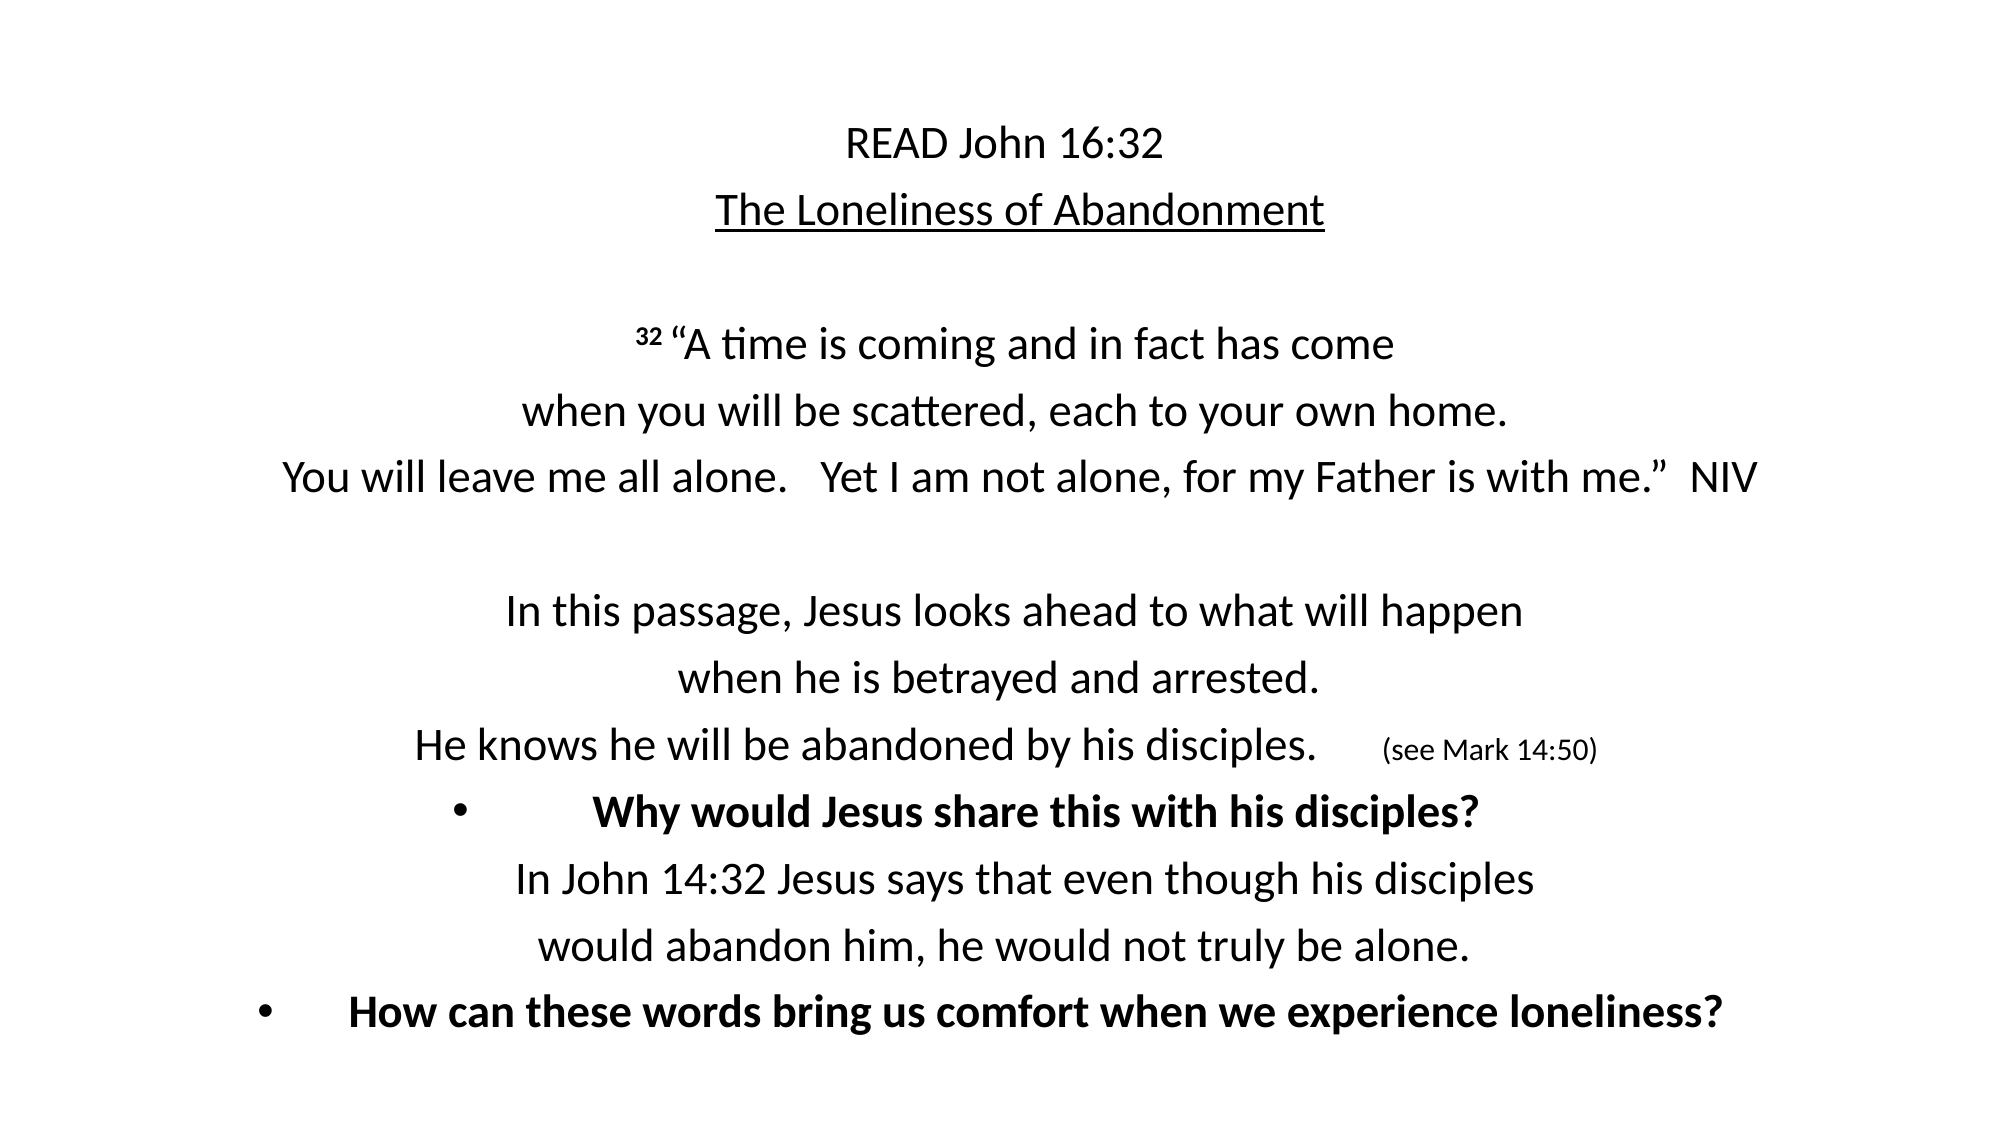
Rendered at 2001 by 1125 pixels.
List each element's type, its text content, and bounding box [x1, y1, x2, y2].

list READ John 16:32 The Loneliness of Abandonment 32 “A time is coming and in fact has come when you will be scattered, each to your own home. You will leave me all alone. Yet I am not alone, for my Father is with me.” NIV In this passage, Jesus looks ahead to what will happen when he is betrayed and arrested. He knows he will be abandoned by his disciples. (see Mark 14:50) Why would Jesus share this with his disciples? In John 14:32 Jesus says that even though his disciples would abandon him, he would not truly be alone. How can these words bring us comfort when we experience loneliness? [40, 38, 2000, 1125]
